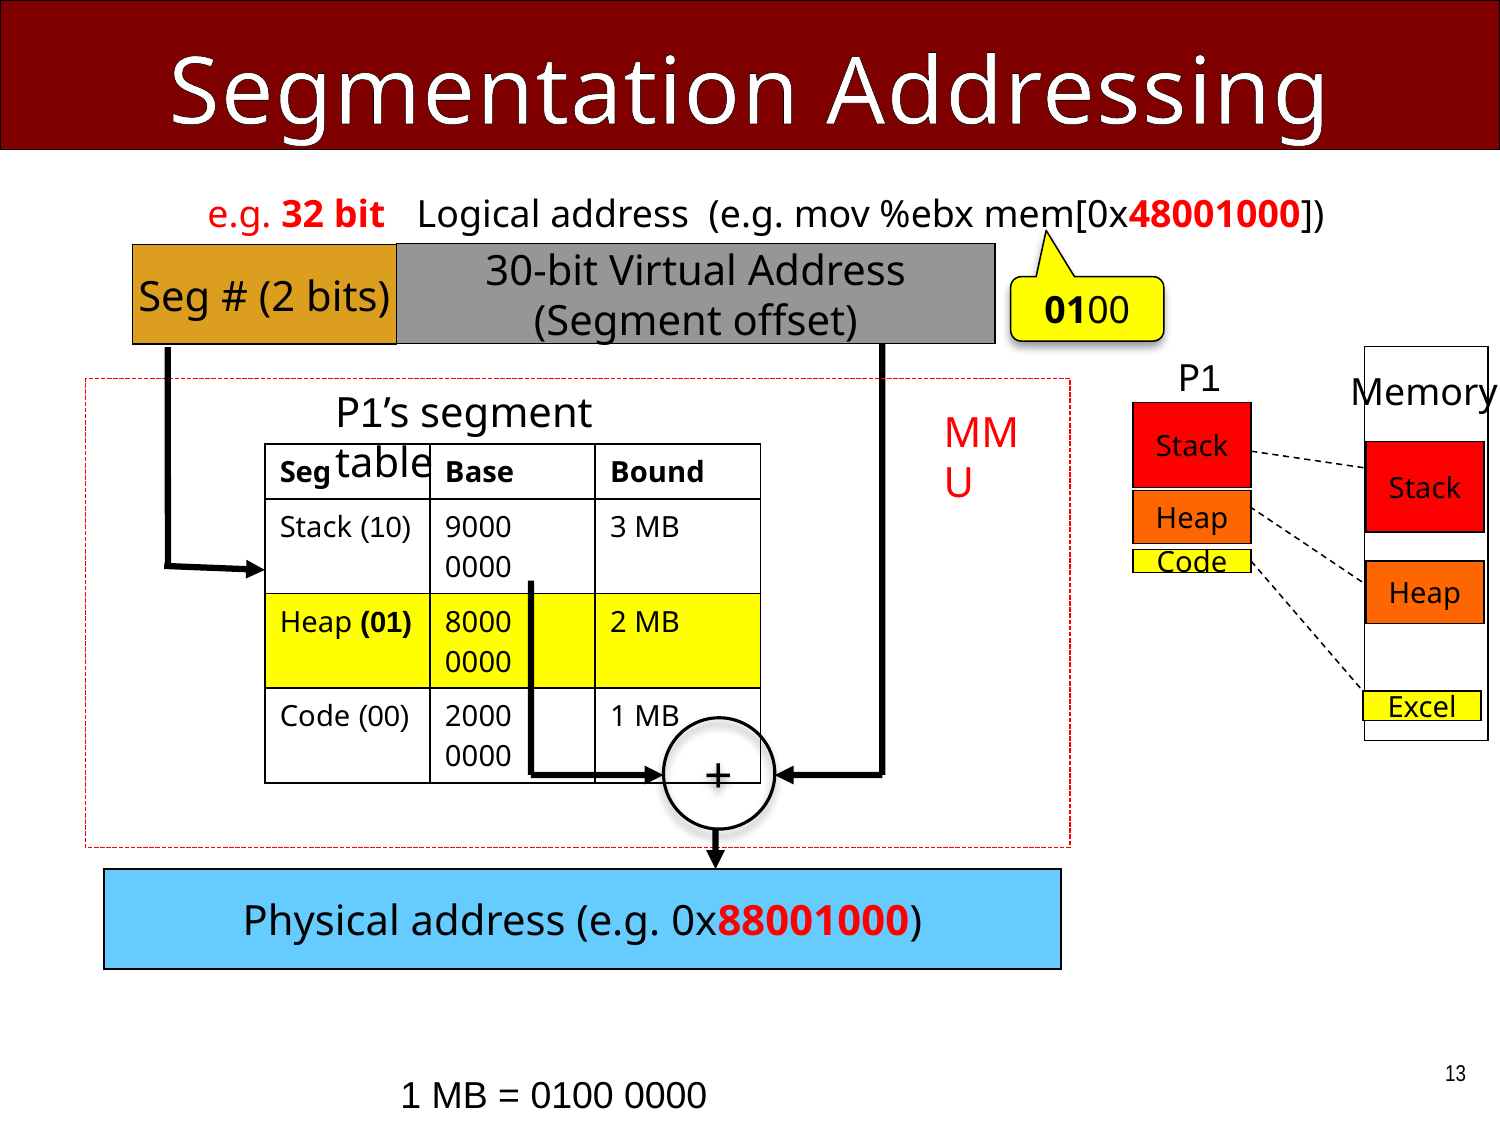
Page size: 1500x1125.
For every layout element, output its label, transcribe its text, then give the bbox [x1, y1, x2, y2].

text_box [1364, 346, 1489, 360]
text_box Memory [1335, 360, 1500, 421]
text_box 1 MB = 0100 0000 [385, 1063, 723, 1124]
text_box Logical address (e.g. mov %ebx mem[0x48001000]) [419, 182, 1363, 243]
slide_number 13 [1318, 1042, 1482, 1103]
text_box Heap [1132, 490, 1252, 544]
text_box [164, 563, 265, 576]
text_box [85, 378, 1070, 848]
text_box Excel [1363, 691, 1482, 721]
text_box Heap [1365, 560, 1484, 624]
title Segmentation Addressing [0, 0, 1500, 150]
text_box [1364, 421, 1489, 741]
text_box Physical address (e.g. 0x88001000) [103, 869, 1061, 969]
text_box Code [1132, 549, 1252, 573]
text_box Stack [1132, 402, 1252, 488]
text_box 30-bit Virtual Address (Segment offset) [396, 243, 995, 344]
text_box Seg # (2 bits) [132, 244, 397, 345]
text_box [709, 829, 722, 869]
text_box Stack [1365, 441, 1484, 532]
text_box P1 [1162, 347, 1236, 407]
text_box e.g. 32 bit [192, 182, 419, 243]
text_box 0100 [1009, 229, 1165, 342]
